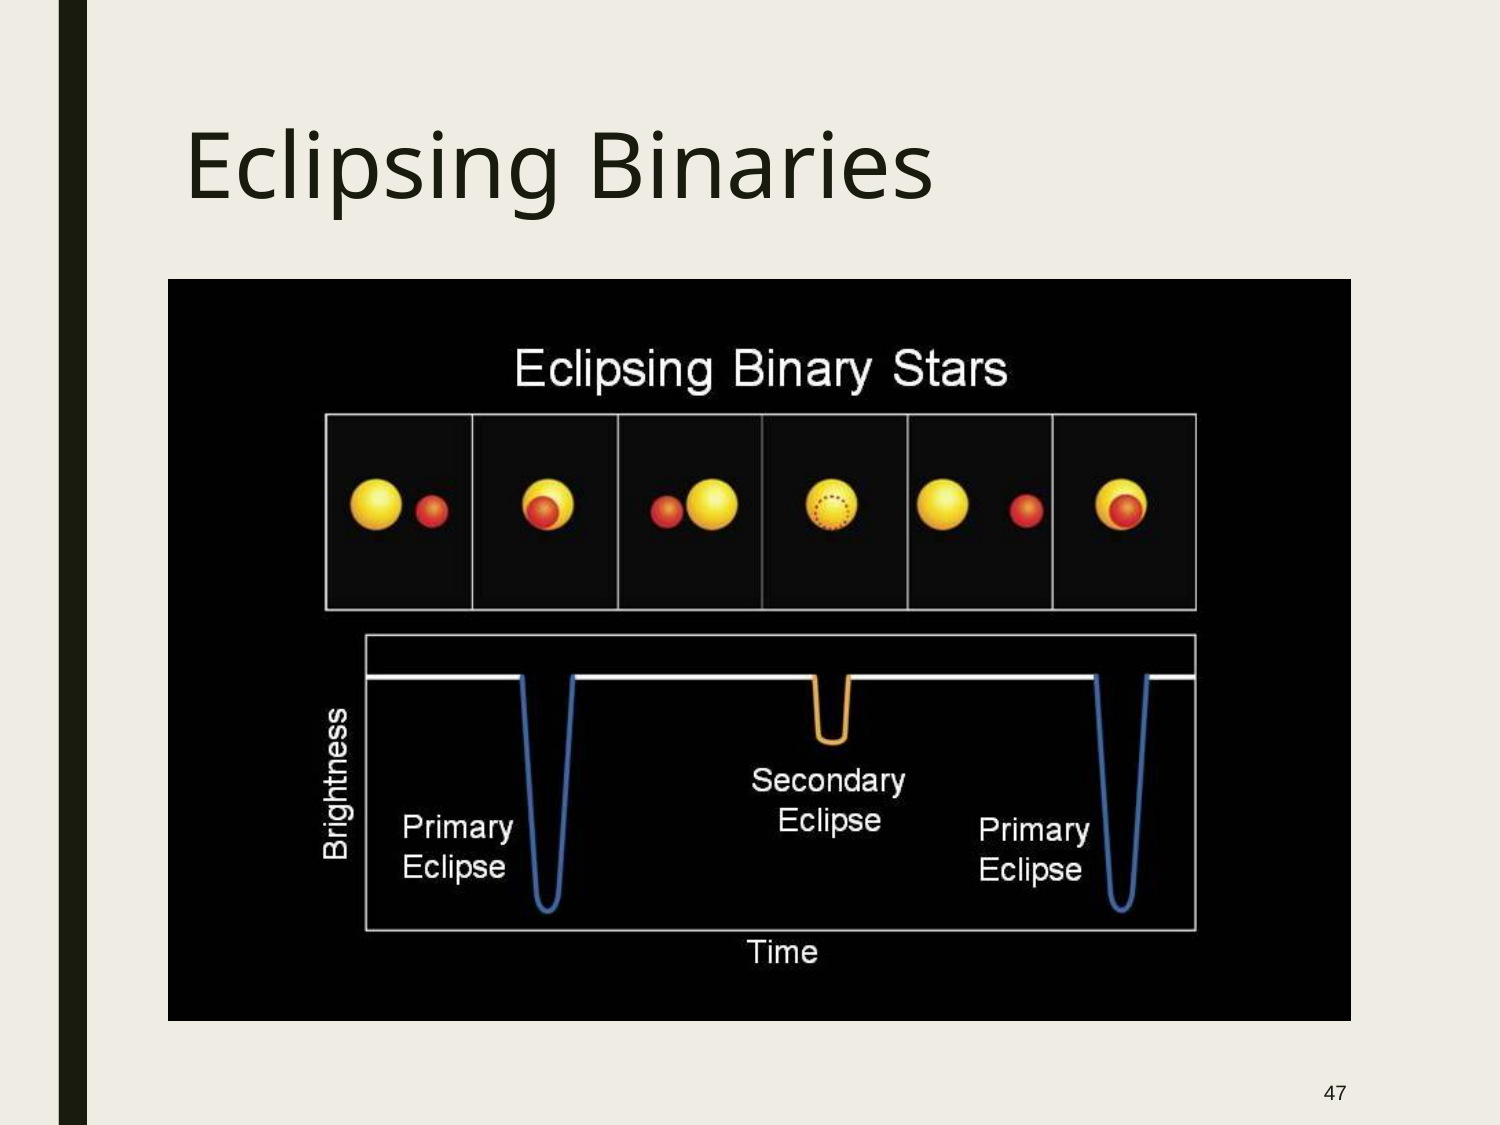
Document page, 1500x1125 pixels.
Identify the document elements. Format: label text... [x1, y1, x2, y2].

title Eclipsing Binaries [168, 112, 1351, 233]
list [168, 279, 1351, 1021]
slide_number 47 [1165, 1058, 1362, 1125]
